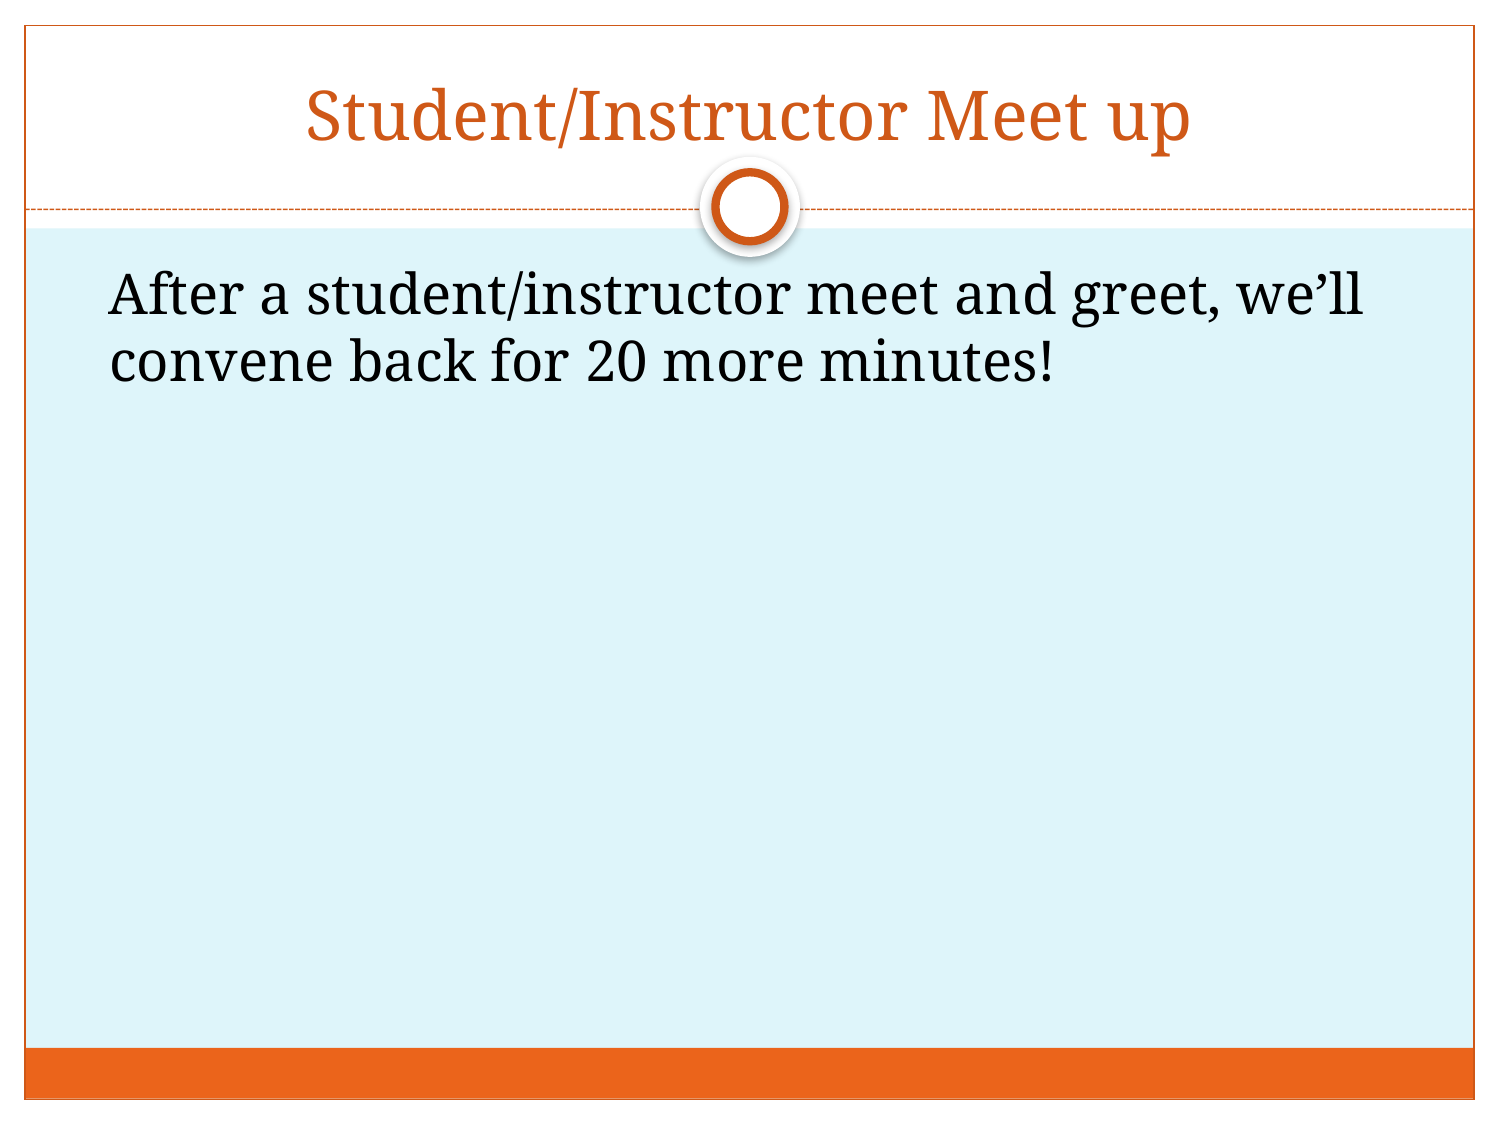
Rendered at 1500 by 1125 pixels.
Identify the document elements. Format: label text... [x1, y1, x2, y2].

list After a student/instructor meet and greet, we’ll convene back for 20 more minutes! [49, 250, 1445, 1001]
title Student/Instructor Meet up [49, 37, 1450, 162]
